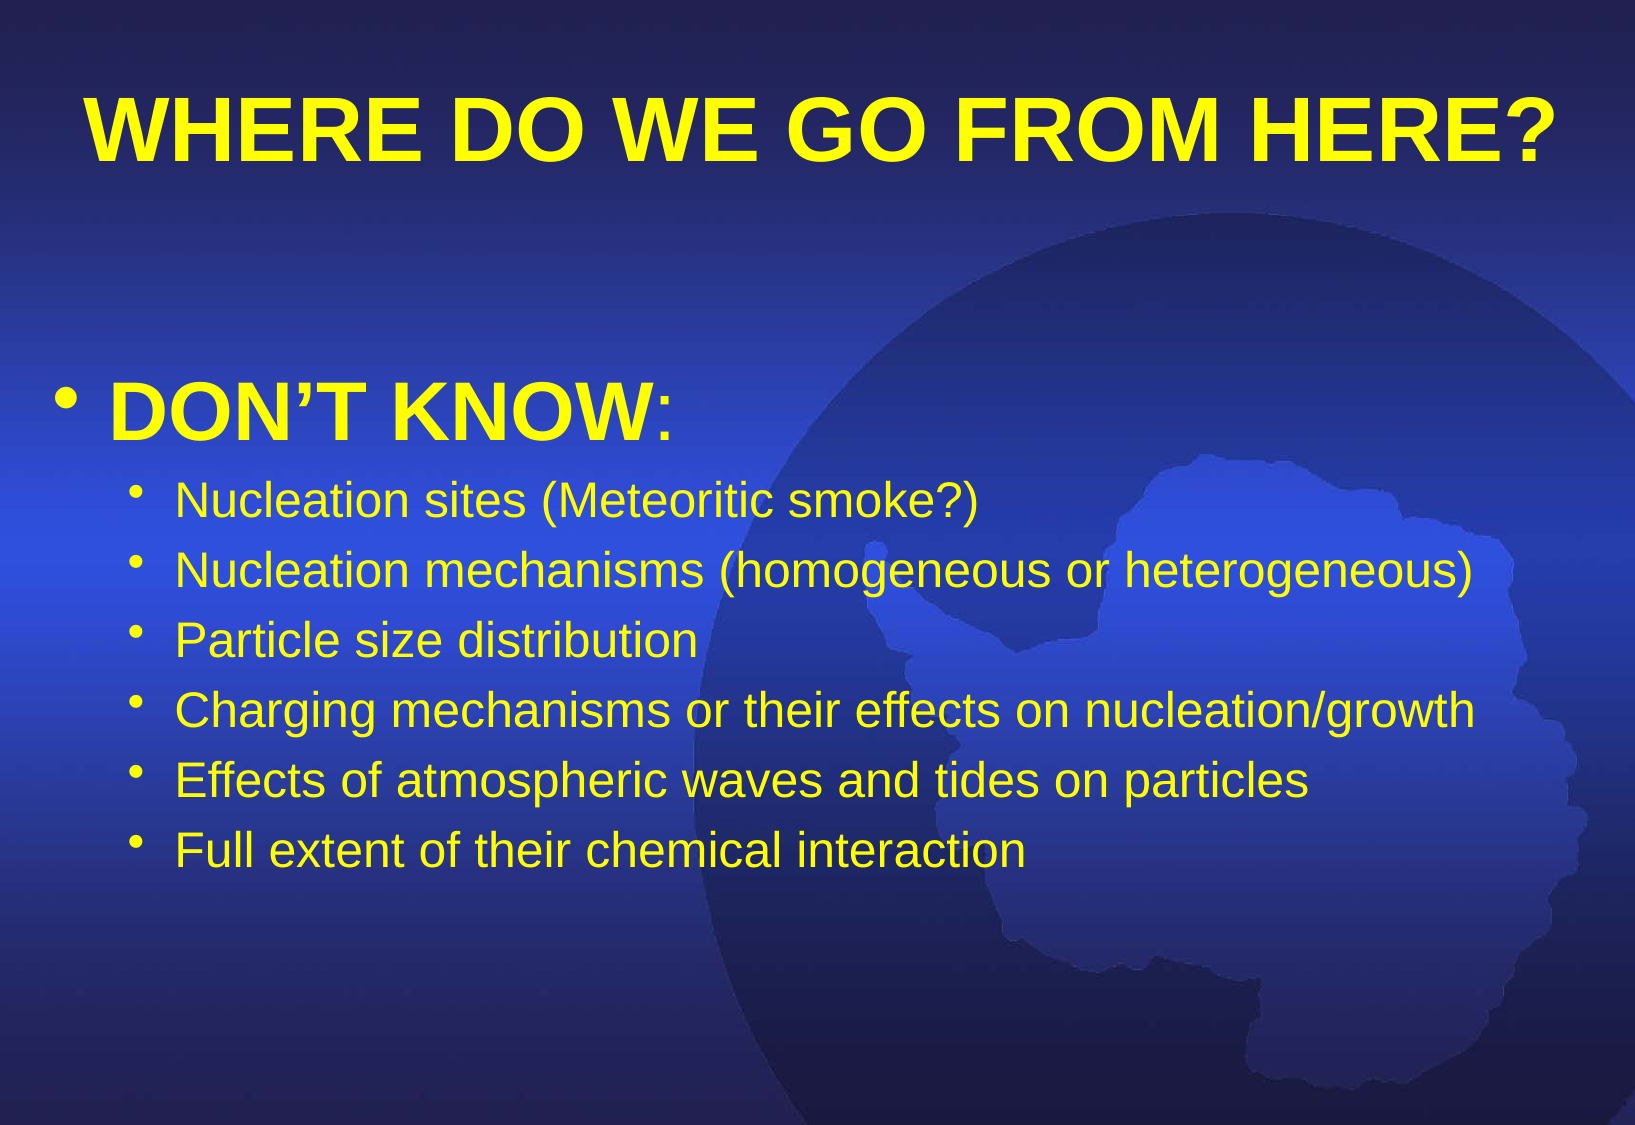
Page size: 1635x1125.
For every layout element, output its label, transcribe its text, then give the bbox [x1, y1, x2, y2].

title WHERE DO WE GO FROM HERE? [9, 31, 1635, 219]
picture [0, 0, 1635, 1125]
list DON’T KNOW: Nucleation sites (Meteoritic smoke?) Nucleation mechanisms (homogeneous or heterogeneous) Particle size distribution Charging mechanisms or their effects on nucleation/growth Effects of atmospheric waves and tides on particles Full extent of their chemical interaction [37, 350, 1600, 944]
